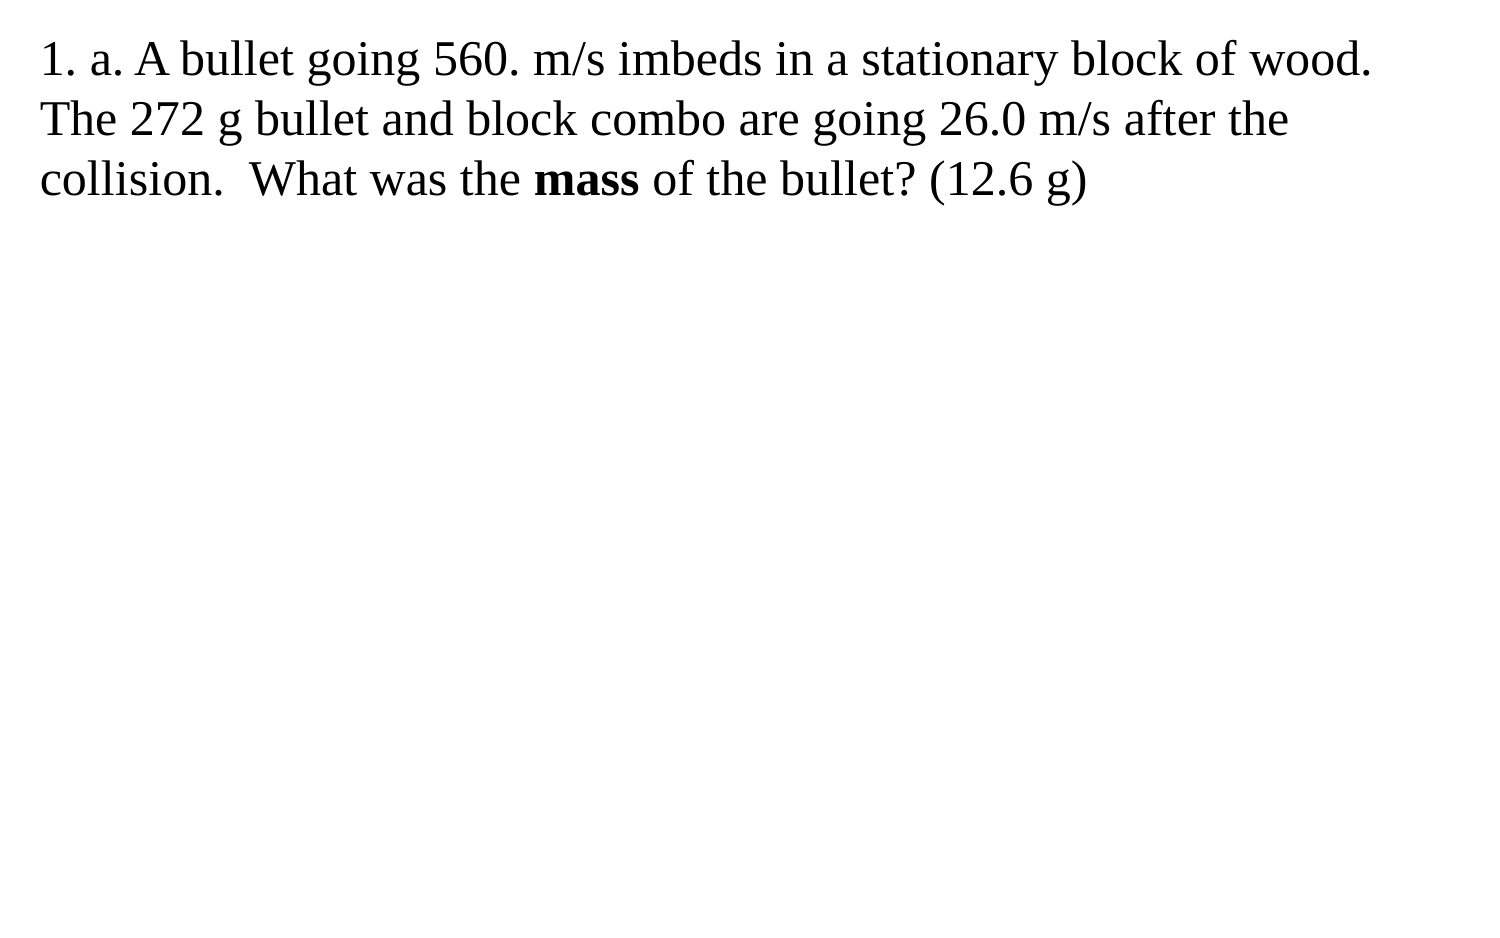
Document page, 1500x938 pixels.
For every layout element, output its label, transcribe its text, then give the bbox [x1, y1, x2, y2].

text_box 1. a. A bullet going 560. m/s imbeds in a stationary block of wood. The 272 g bullet and block combo are going 26.0 m/s after the collision. What was the mass of the bullet? (12.6 g) [24, 17, 1475, 273]
